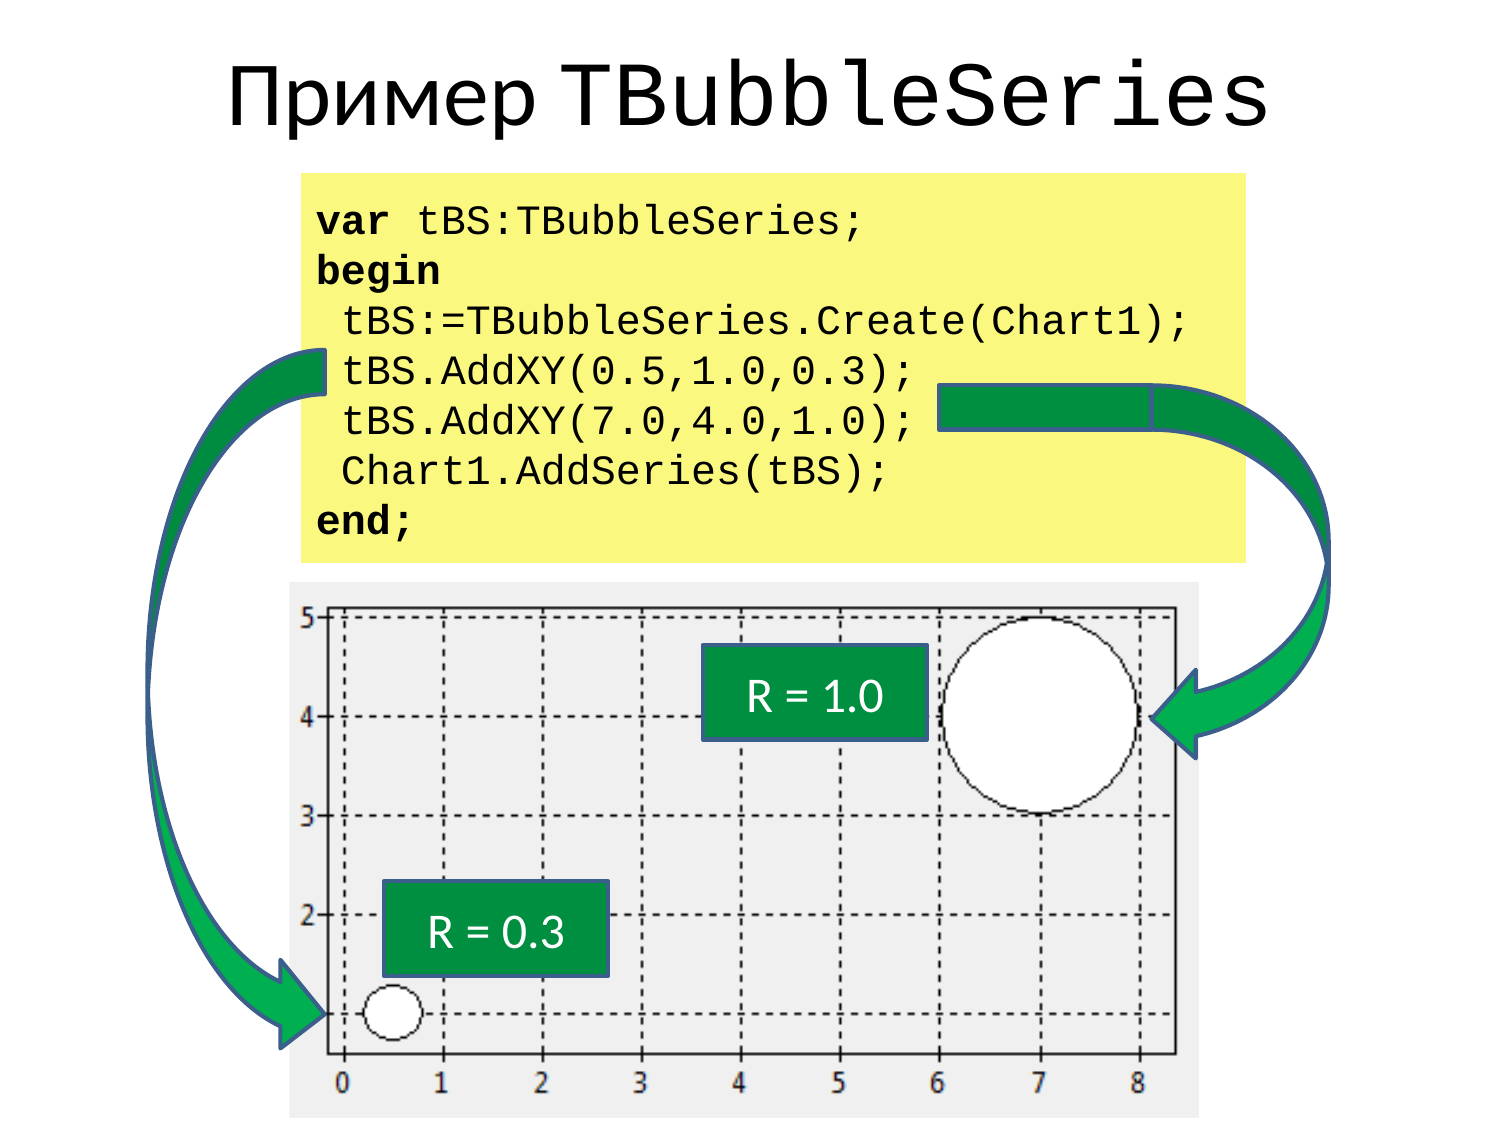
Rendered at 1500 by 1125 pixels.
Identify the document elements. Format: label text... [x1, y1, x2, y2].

picture [288, 582, 1200, 1118]
text_box [145, 347, 327, 1051]
text_box var tBS:TBubbleSeries; begin tBS:=TBubbleSeries.Create(Chart1); tBS.AddXY(0.5,1.0,0.3); tBS.AddXY(7.0,4.0,1.0); Chart1.AddSeries(tBS); end; [299, 171, 1248, 565]
title Пример TBubbleSeries [75, 0, 1425, 183]
text_box [1154, 383, 1331, 737]
text_box [937, 383, 1154, 432]
